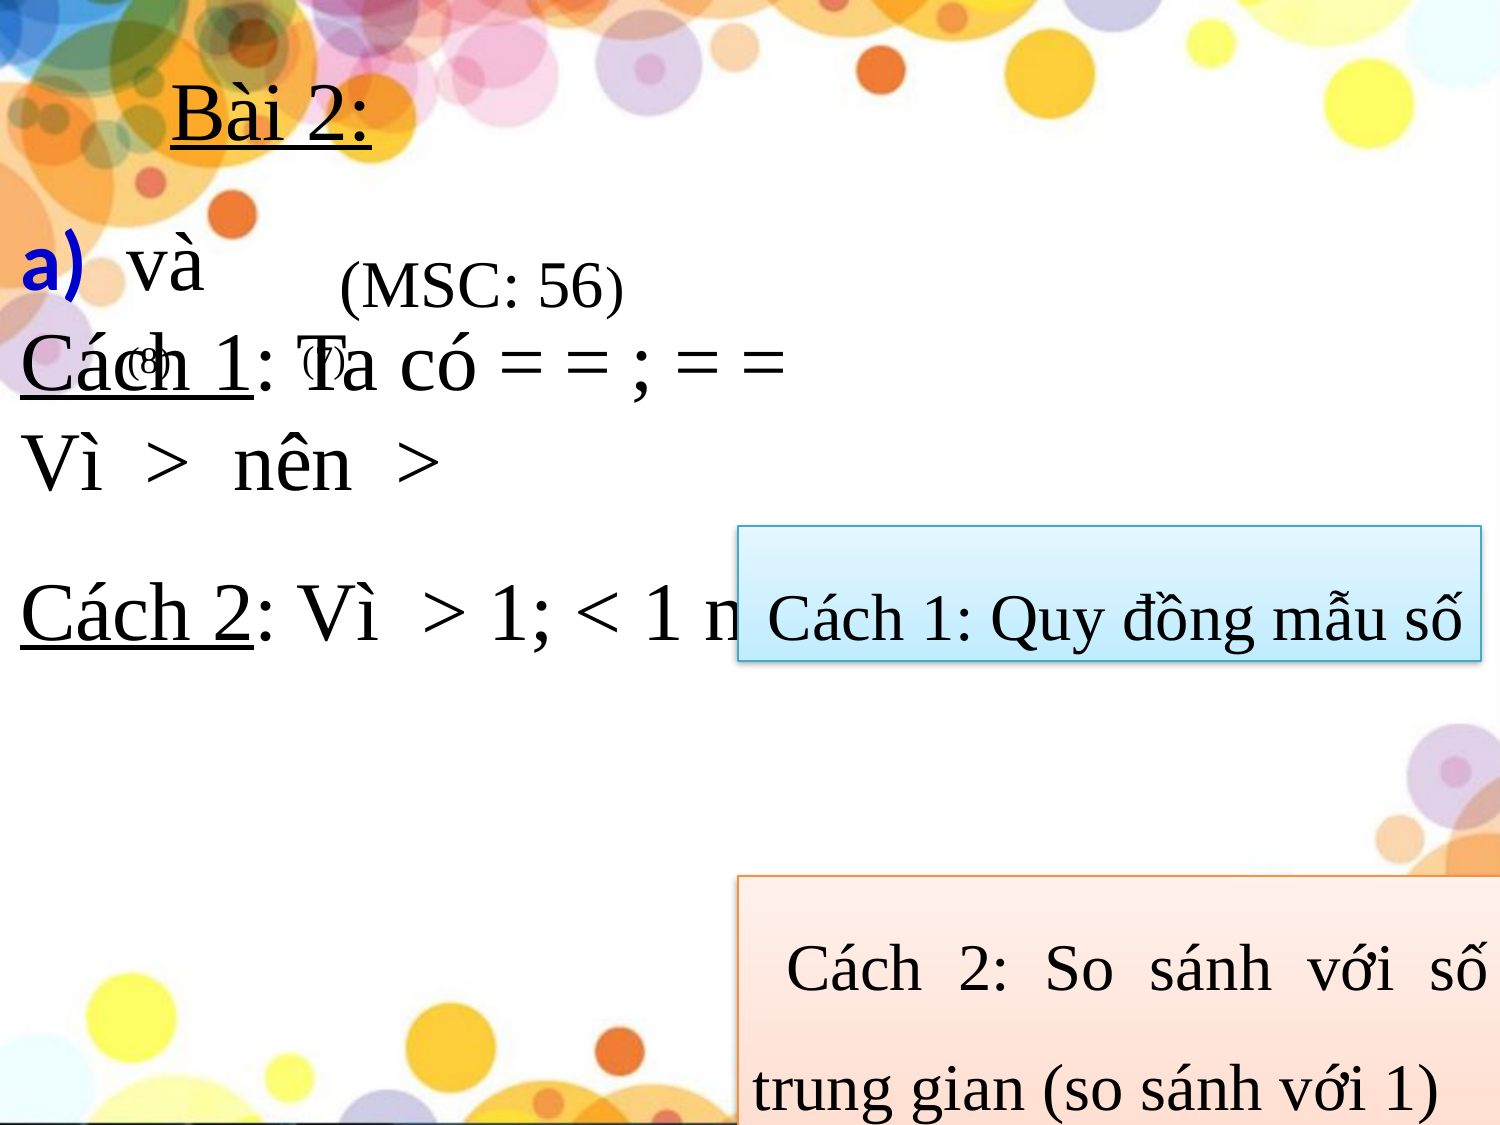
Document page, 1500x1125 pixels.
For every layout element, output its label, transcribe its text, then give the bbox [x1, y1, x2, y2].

text_box (MSC: 56) [324, 233, 689, 328]
text_box Cách 1: Quy đồng mẫu số [737, 525, 1482, 662]
text_box Cách 2: So sánh với số trung gian (so sánh với 1) [737, 875, 1500, 1125]
text_box (8) [112, 328, 188, 389]
text_box (7) [287, 327, 363, 388]
picture [0, 0, 1500, 1125]
